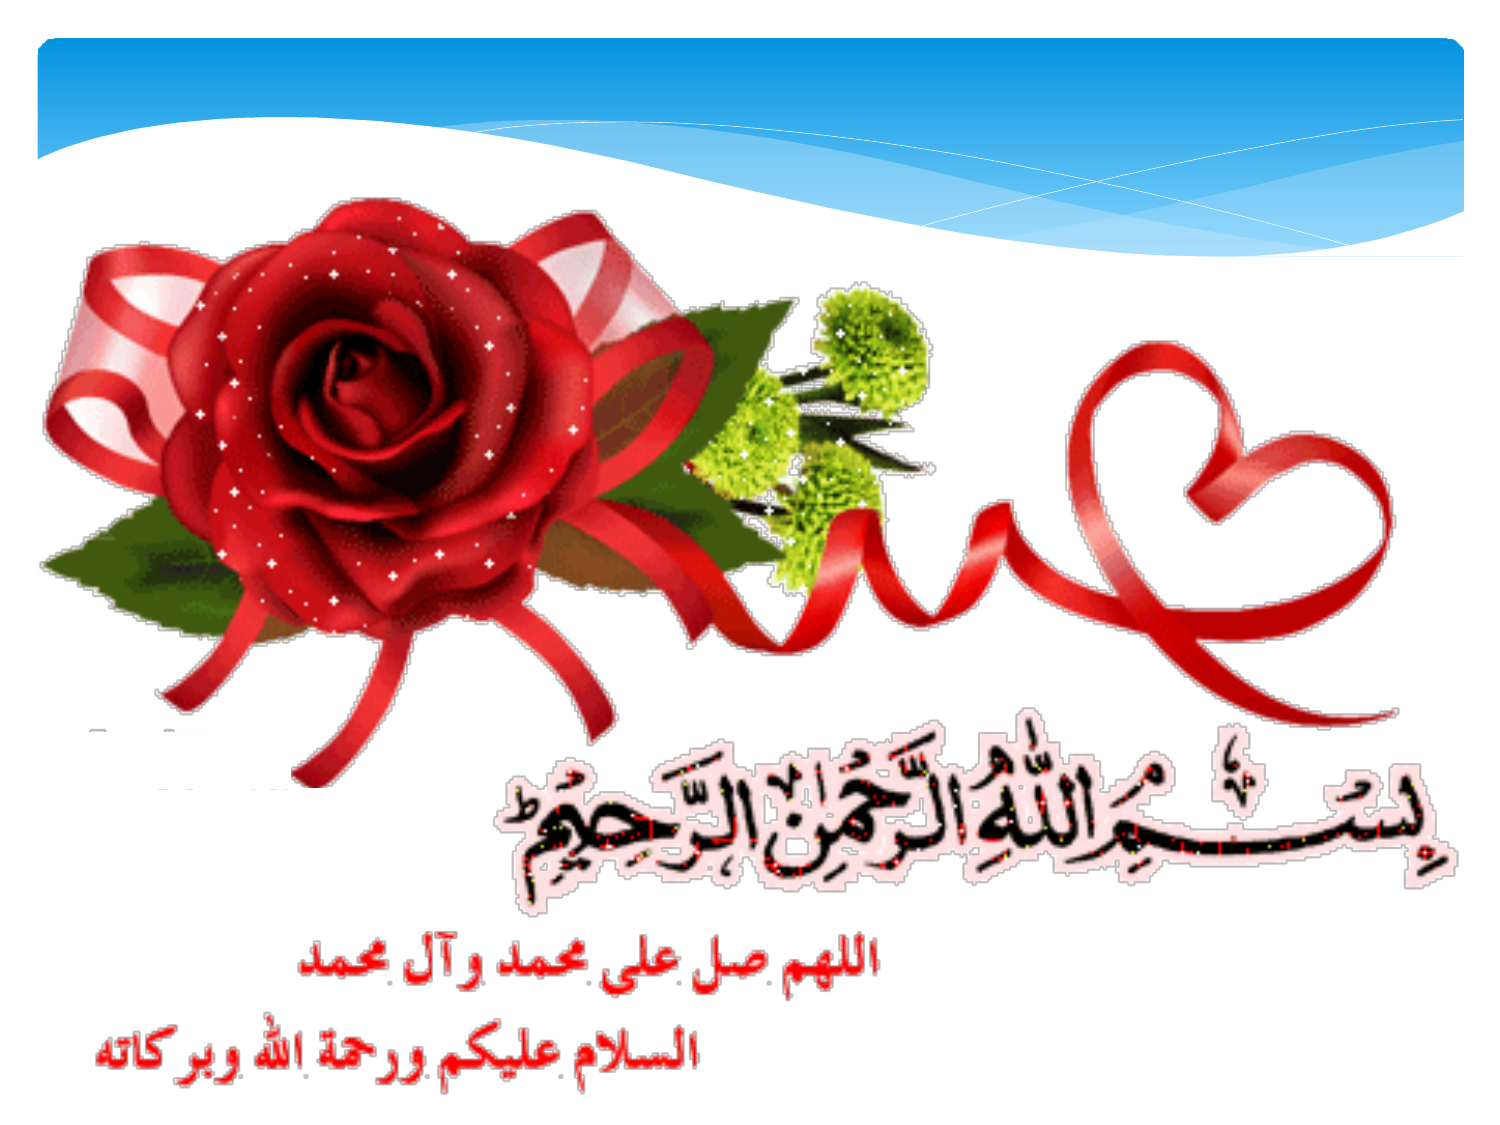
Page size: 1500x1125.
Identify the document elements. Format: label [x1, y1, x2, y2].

text_box [439, 119, 613, 132]
text_box [1235, 140, 1464, 190]
text_box [34, 117, 749, 190]
text_box [58, 733, 479, 846]
text_box [32, 190, 1468, 1104]
text_box [1061, 119, 1463, 190]
text_box [476, 121, 1094, 190]
text_box [580, 150, 891, 190]
text_box [37, 37, 1464, 190]
